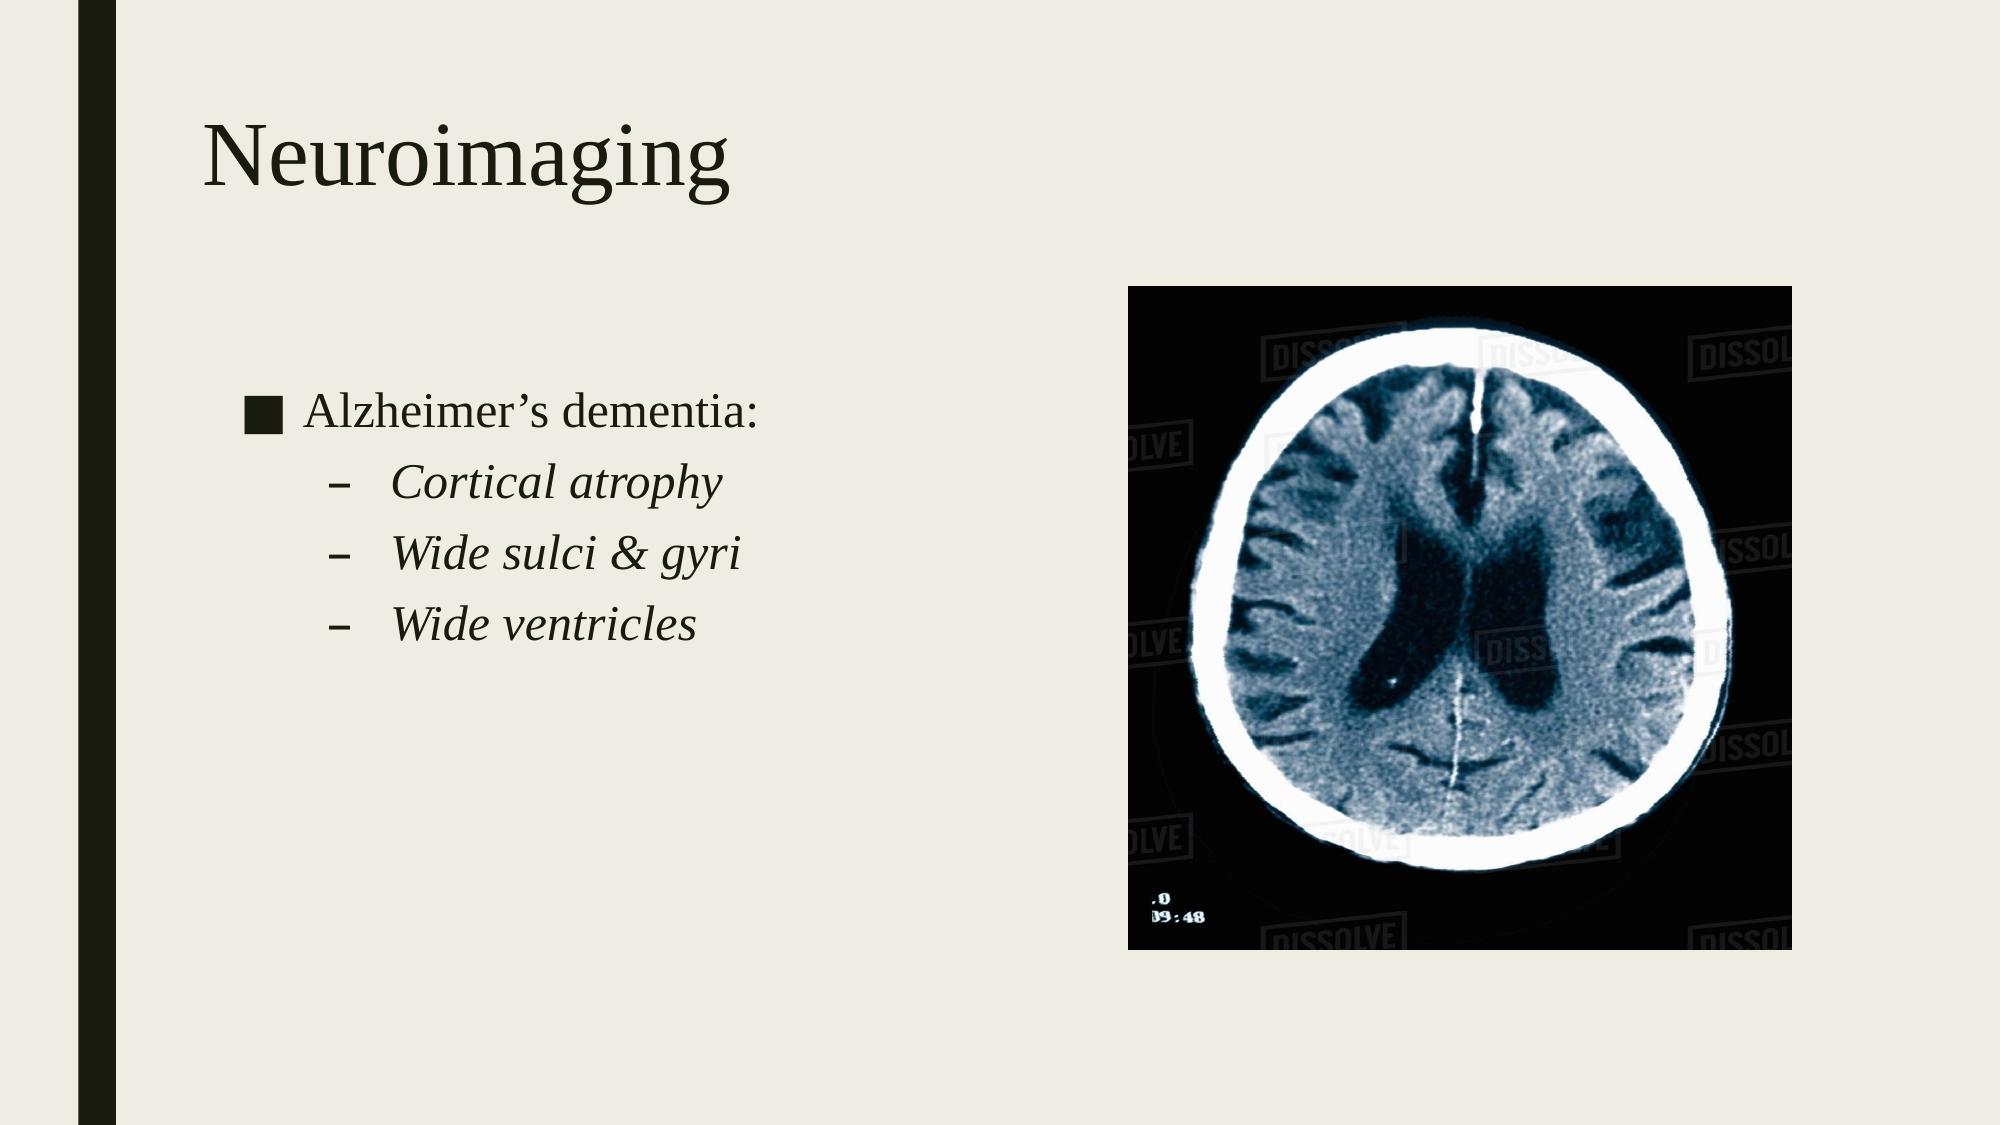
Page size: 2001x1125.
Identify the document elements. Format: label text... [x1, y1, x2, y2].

list Alzheimer’s dementia: Cortical atrophy Wide sulci & gyri Wide ventricles [225, 375, 955, 963]
picture [1128, 286, 1792, 950]
title Neuroimaging [187, 99, 1813, 287]
